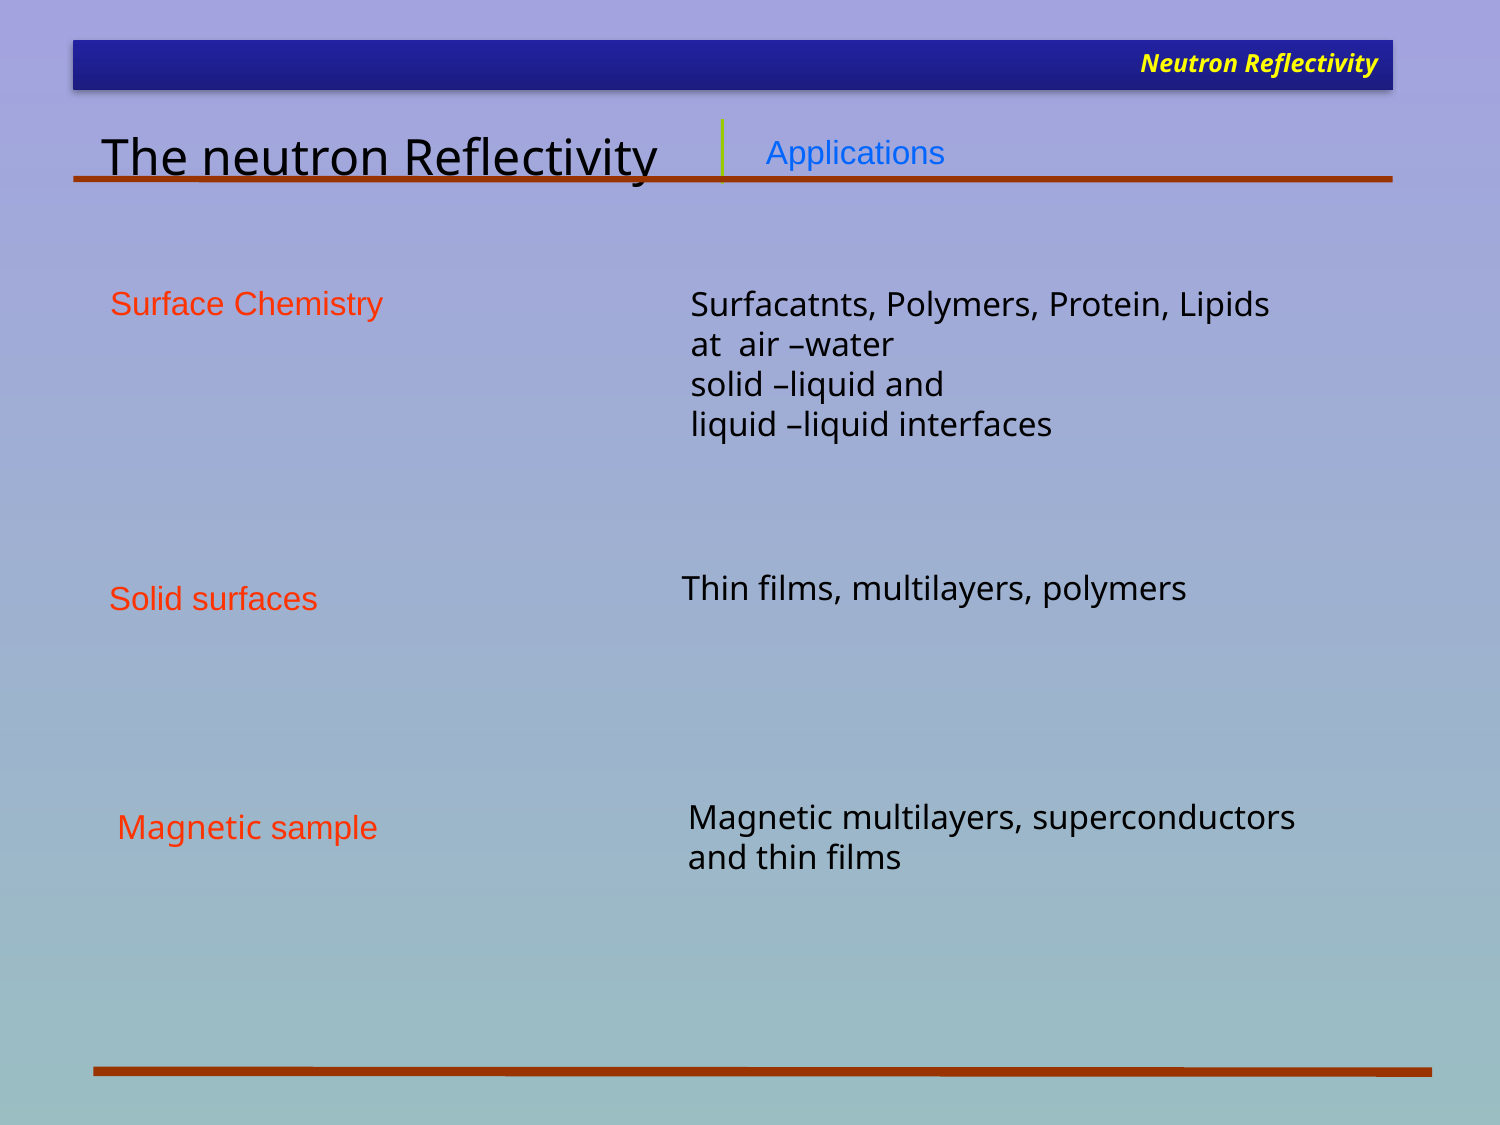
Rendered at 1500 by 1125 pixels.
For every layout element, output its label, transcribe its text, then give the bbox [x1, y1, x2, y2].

text_box Surface Chemistry [95, 274, 400, 330]
text_box Thin films, multilayers, polymers [666, 559, 1204, 614]
text_box Magnetic multilayers, superconductors and thin films [673, 788, 1321, 884]
text_box The neutron Reflectivity [86, 180, 674, 193]
text_box Surfacatnts, Polymers, Protein, Lipids at air –water solid –liquid and liquid –liquid interfaces [675, 275, 1287, 451]
text_box Applications [750, 123, 962, 179]
text_box The neutron Reflectivity [86, 117, 674, 179]
text_box Solid surfaces [94, 570, 334, 625]
text_box Magnetic sample [102, 798, 394, 854]
text_box Neutron Reflectivity [73, 40, 1393, 91]
